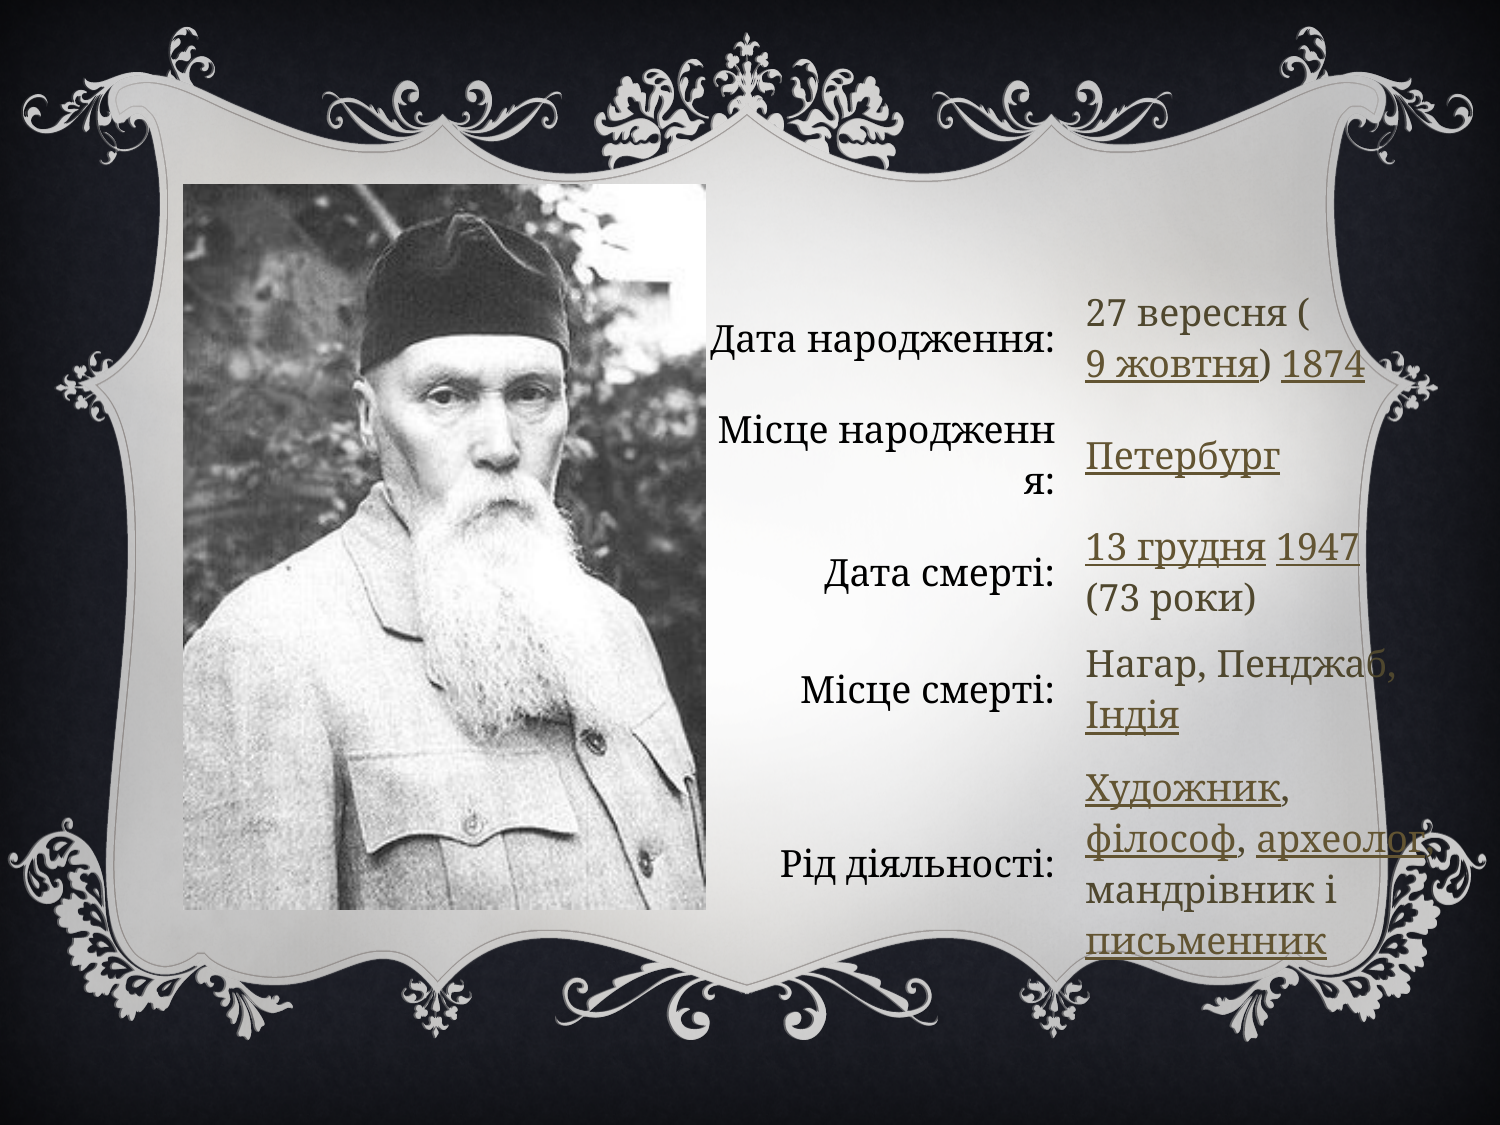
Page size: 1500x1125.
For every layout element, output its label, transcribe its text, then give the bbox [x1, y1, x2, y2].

table_cell Дата смерті: [706, 513, 1070, 630]
table_cell 13 грудня 1947 (73 роки) [1070, 513, 1459, 630]
table_cell Петербург [1070, 396, 1459, 513]
table_cell Місце народження: [706, 396, 1070, 513]
table_cell Рід діяльності: [682, 747, 1070, 979]
table_cell Місце смерті: [706, 630, 1070, 747]
table_header Дата народження: [706, 279, 1070, 396]
table_header 27 вересня (9 жовтня) 1874 [1070, 279, 1459, 396]
table_cell Нагар, Пенджаб,Індія [1070, 630, 1459, 747]
table_cell Художник, філософ, археолог, мандрівник і письменник [1070, 747, 1459, 979]
picture [0, 0, 1500, 1125]
